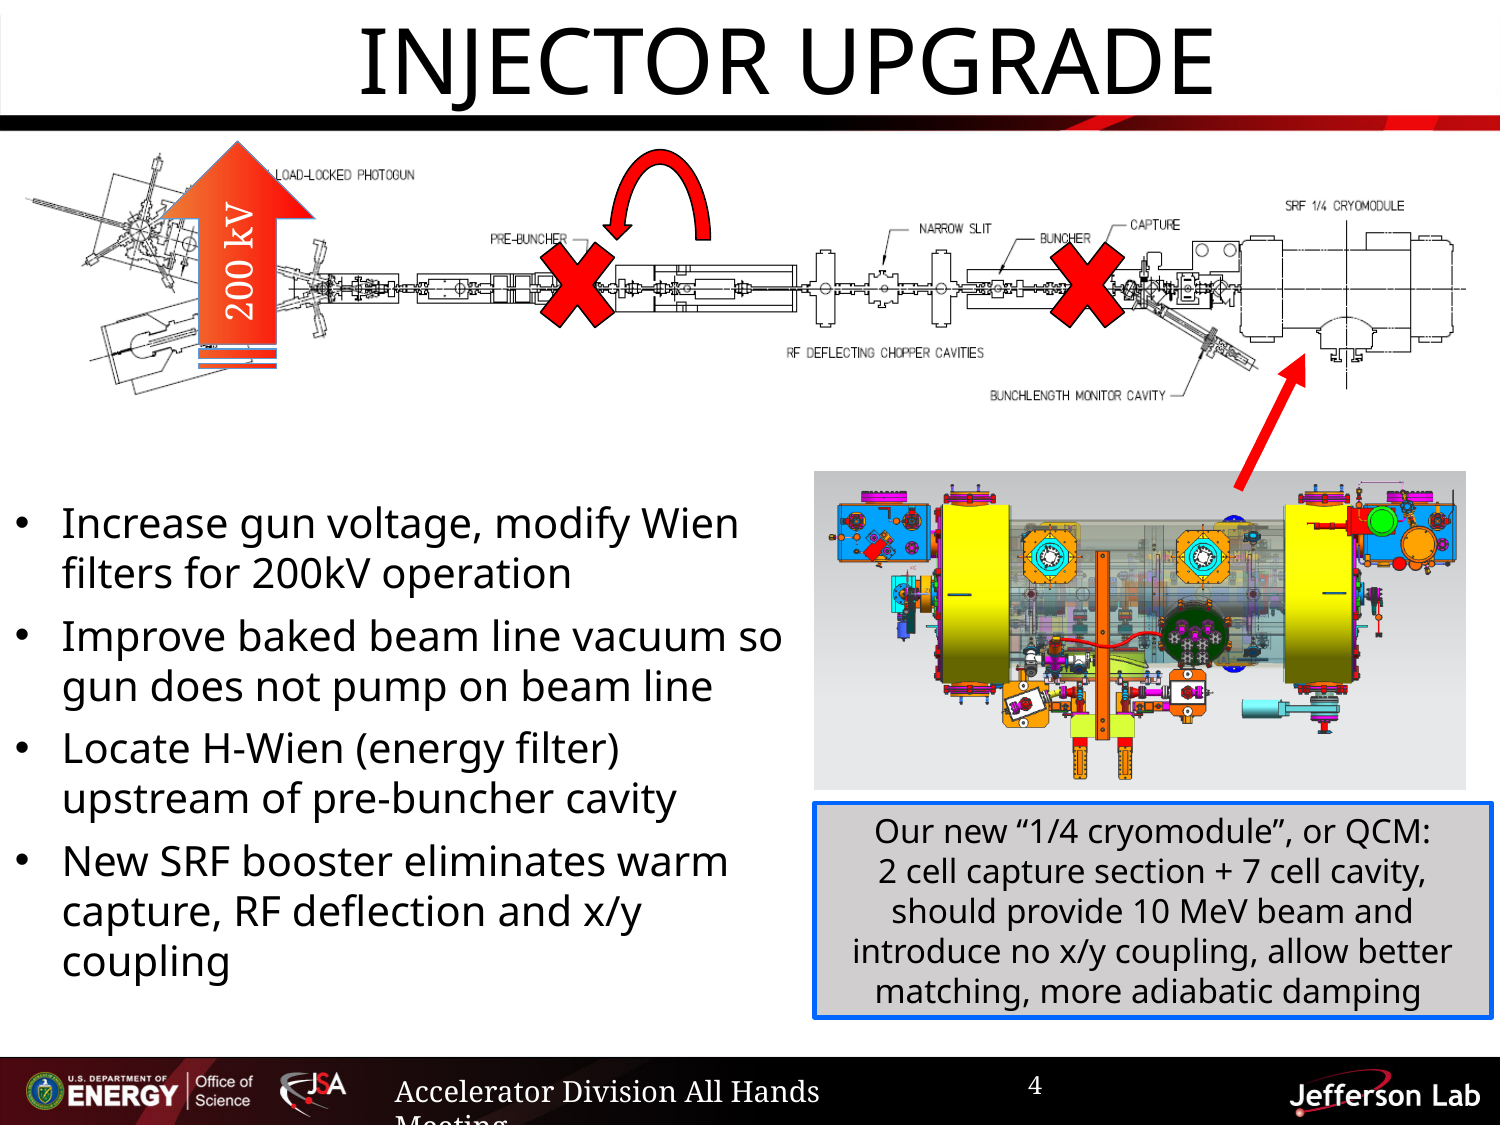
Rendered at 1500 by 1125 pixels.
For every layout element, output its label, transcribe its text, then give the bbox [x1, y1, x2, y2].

text_box Injector Upgrade [297, 5, 1280, 111]
picture [0, 0, 1500, 1125]
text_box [1237, 353, 1306, 490]
text_box 4 [860, 1062, 1210, 1123]
text_box Accelerator Division All Hands Meeting [379, 1065, 924, 1117]
text_box Increase gun voltage, modify Wien filters for 200kV operation Improve baked beam line vacuum so gun does not pump on beam line Locate H-Wien (energy filter) upstream of pre-buncher cavity New SRF booster eliminates warm capture, RF deflection and x/y coupling [0, 489, 814, 992]
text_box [814, 471, 1492, 1021]
